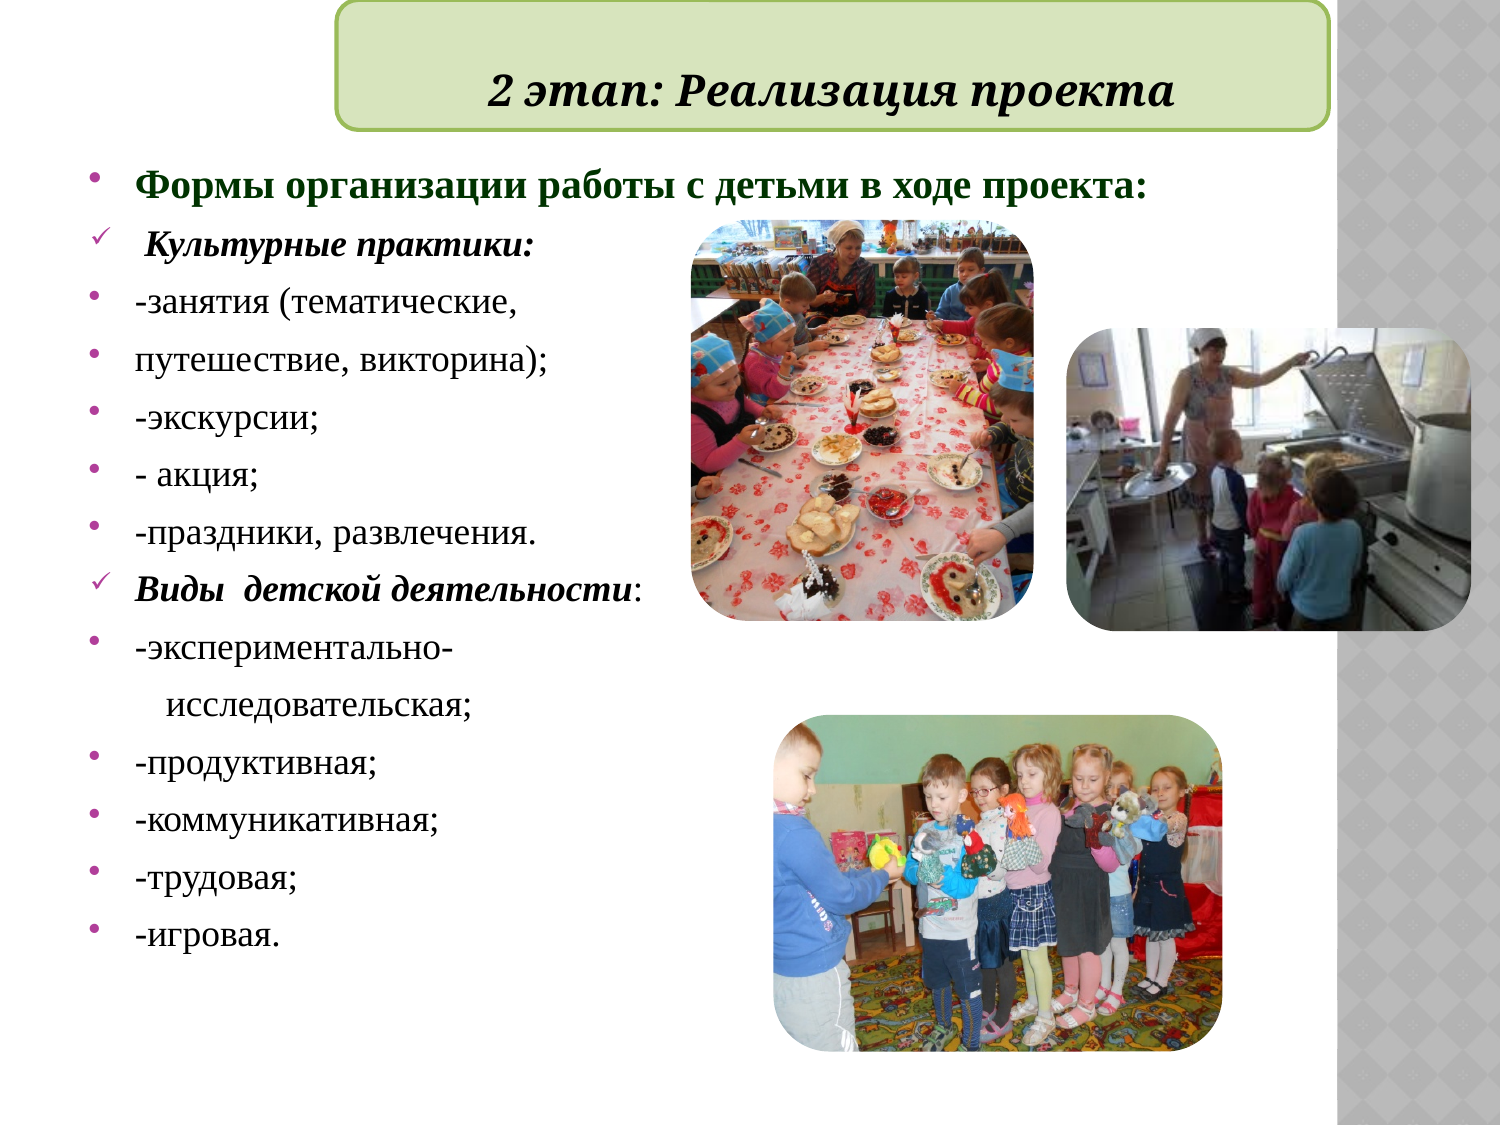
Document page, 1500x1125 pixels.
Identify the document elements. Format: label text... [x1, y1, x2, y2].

picture [773, 714, 1223, 1052]
list Формы организации работы с детьми в ходе проекта: Культурные практики: -занятия (тематические, путешествие, викторина); -экскурсии; - акция; -праздники, развлечения. Виды детской деятельности: -экспериментально- исследовательская; -продуктивная; -коммуникативная; -трудовая; -игровая. [75, 149, 1199, 1005]
picture [690, 219, 1034, 622]
picture [1065, 327, 1472, 632]
text_box 2 этап: Реализация проекта [336, 0, 1329, 130]
